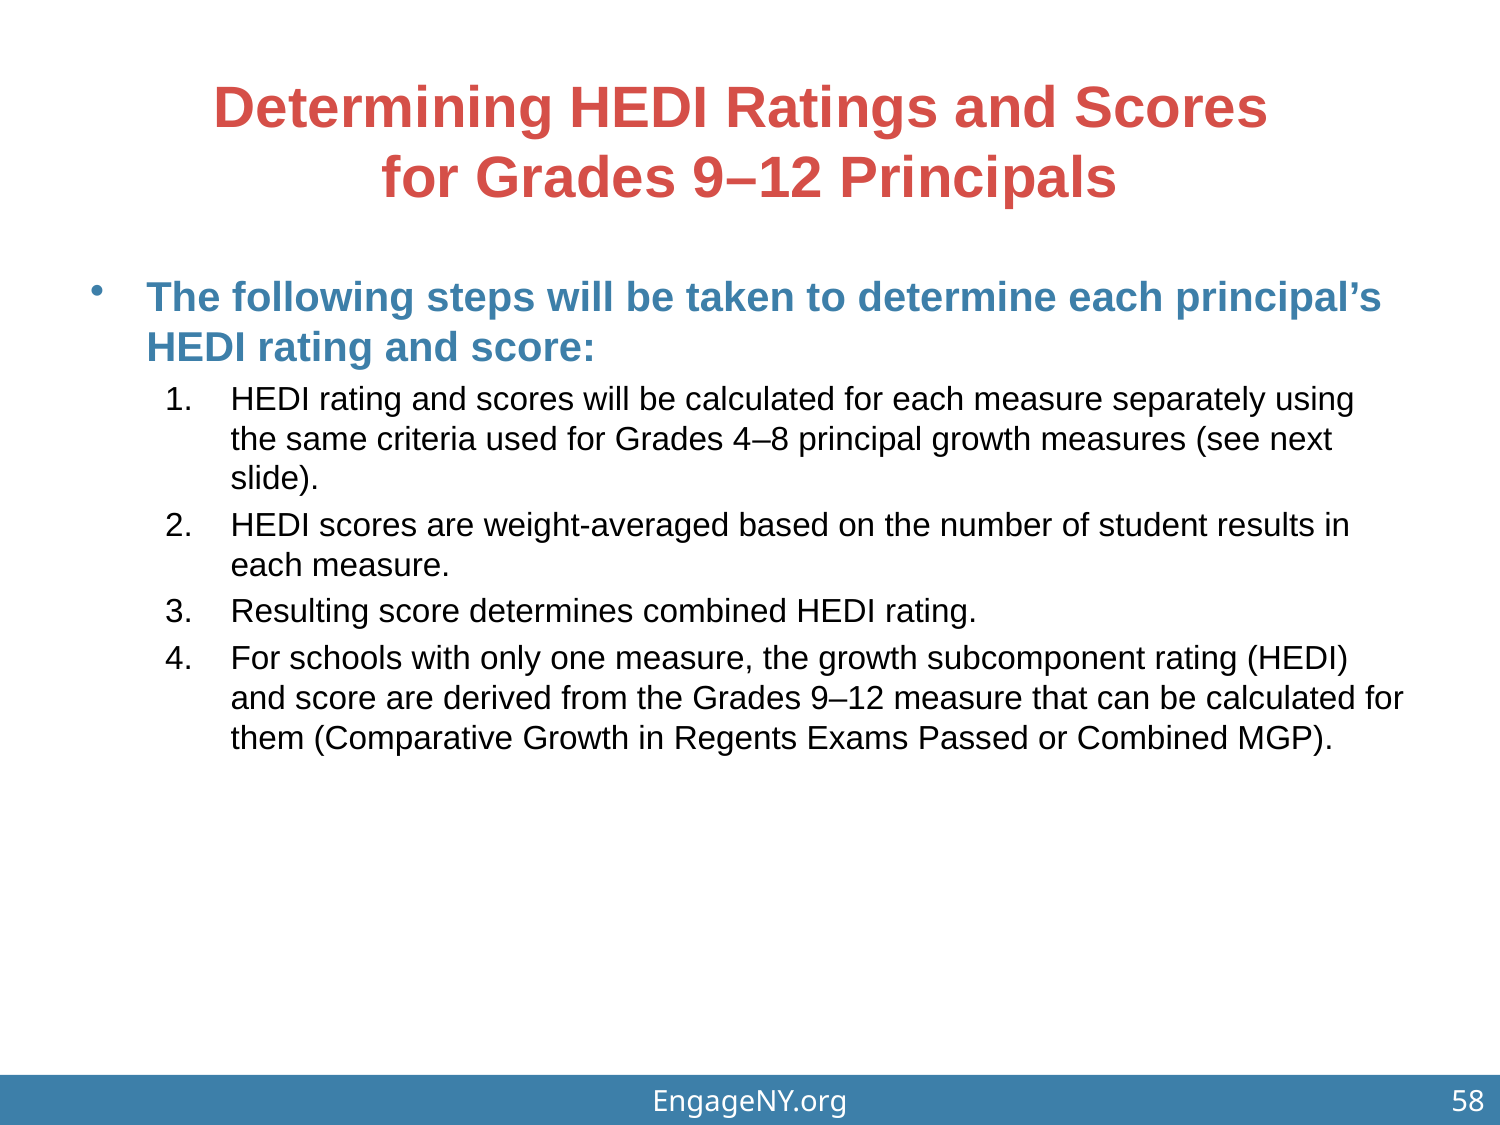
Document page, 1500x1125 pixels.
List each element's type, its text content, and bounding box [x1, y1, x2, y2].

list The following steps will be taken to determine each principal’s HEDI rating and score: HEDI rating and scores will be calculated for each measure separately using the same criteria used for Grades 4–8 principal growth measures (see next slide). HEDI scores are weight-averaged based on the number of student results in each measure. Resulting score determines combined HEDI rating. For schools with only one measure, the growth subcomponent rating (HEDI) and score are derived from the Grades 9–12 measure that can be calculated for them (Comparative Growth in Regents Exams Passed or Combined MGP). [75, 262, 1425, 1005]
slide_number 58 [1149, 1074, 1500, 1125]
footer EngageNY.org [0, 1074, 1149, 1125]
title Determining HEDI Ratings and Scores for Grades 9–12 Principals [75, 45, 1425, 233]
